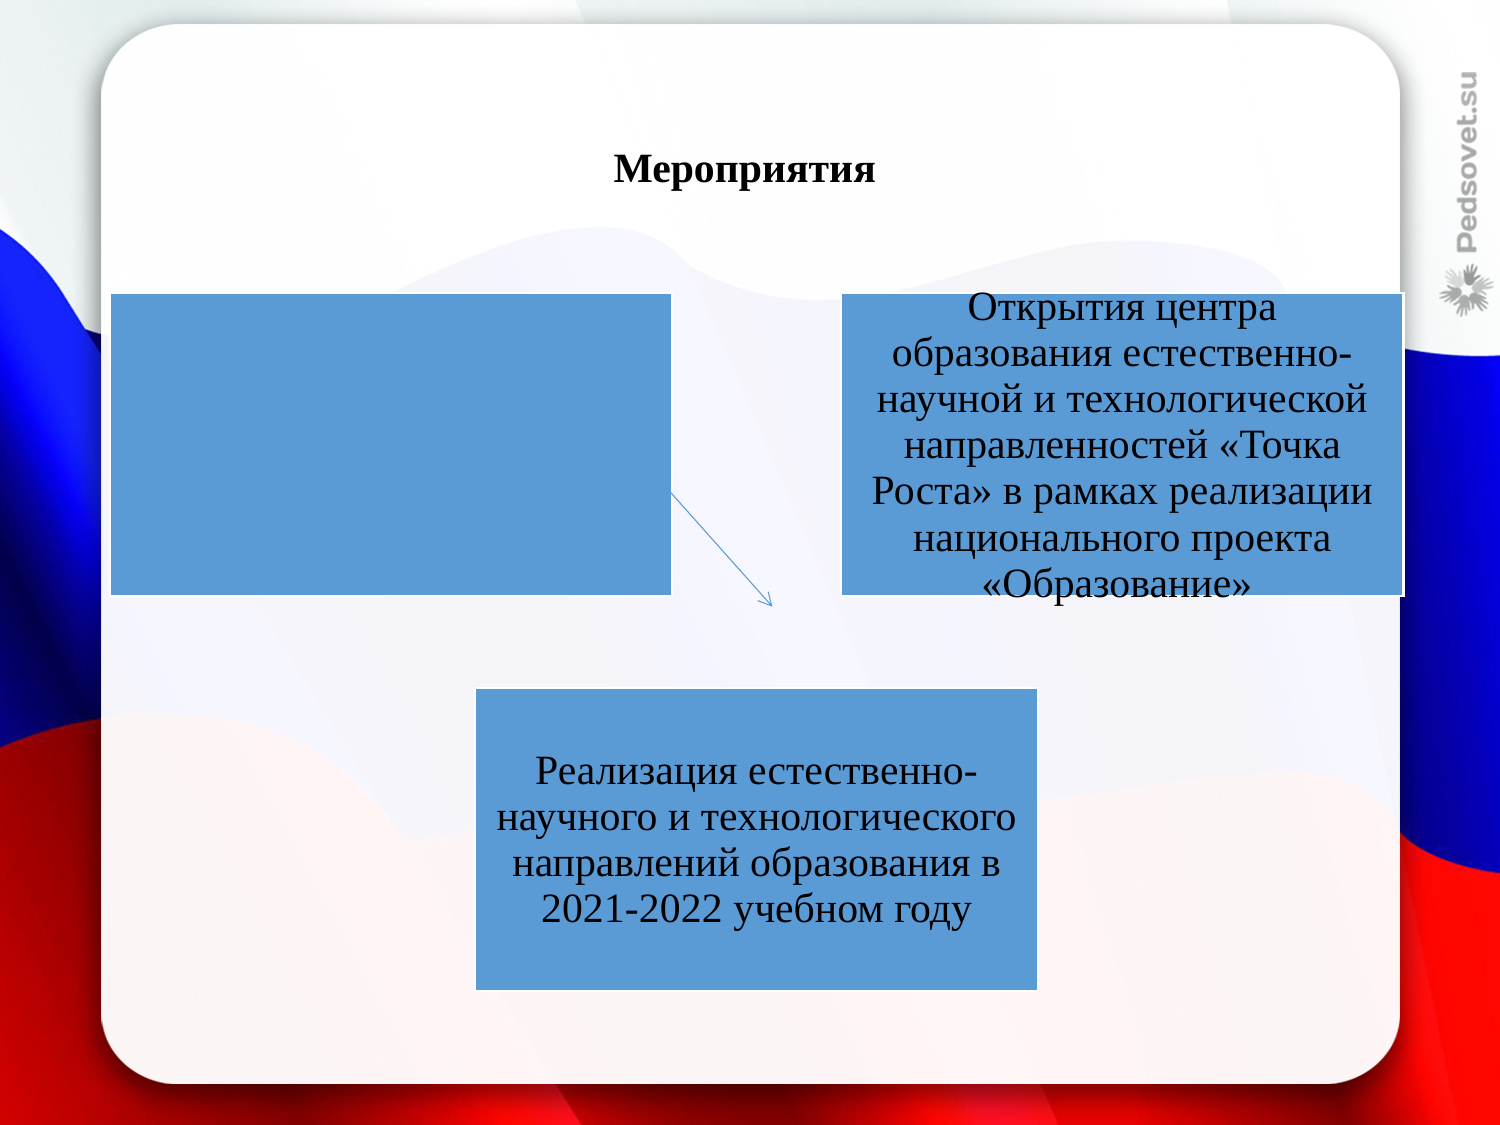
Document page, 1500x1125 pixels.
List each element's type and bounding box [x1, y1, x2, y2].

picture [0, 0, 1500, 1125]
text_box [636, 471, 781, 599]
list [109, 292, 1404, 1007]
